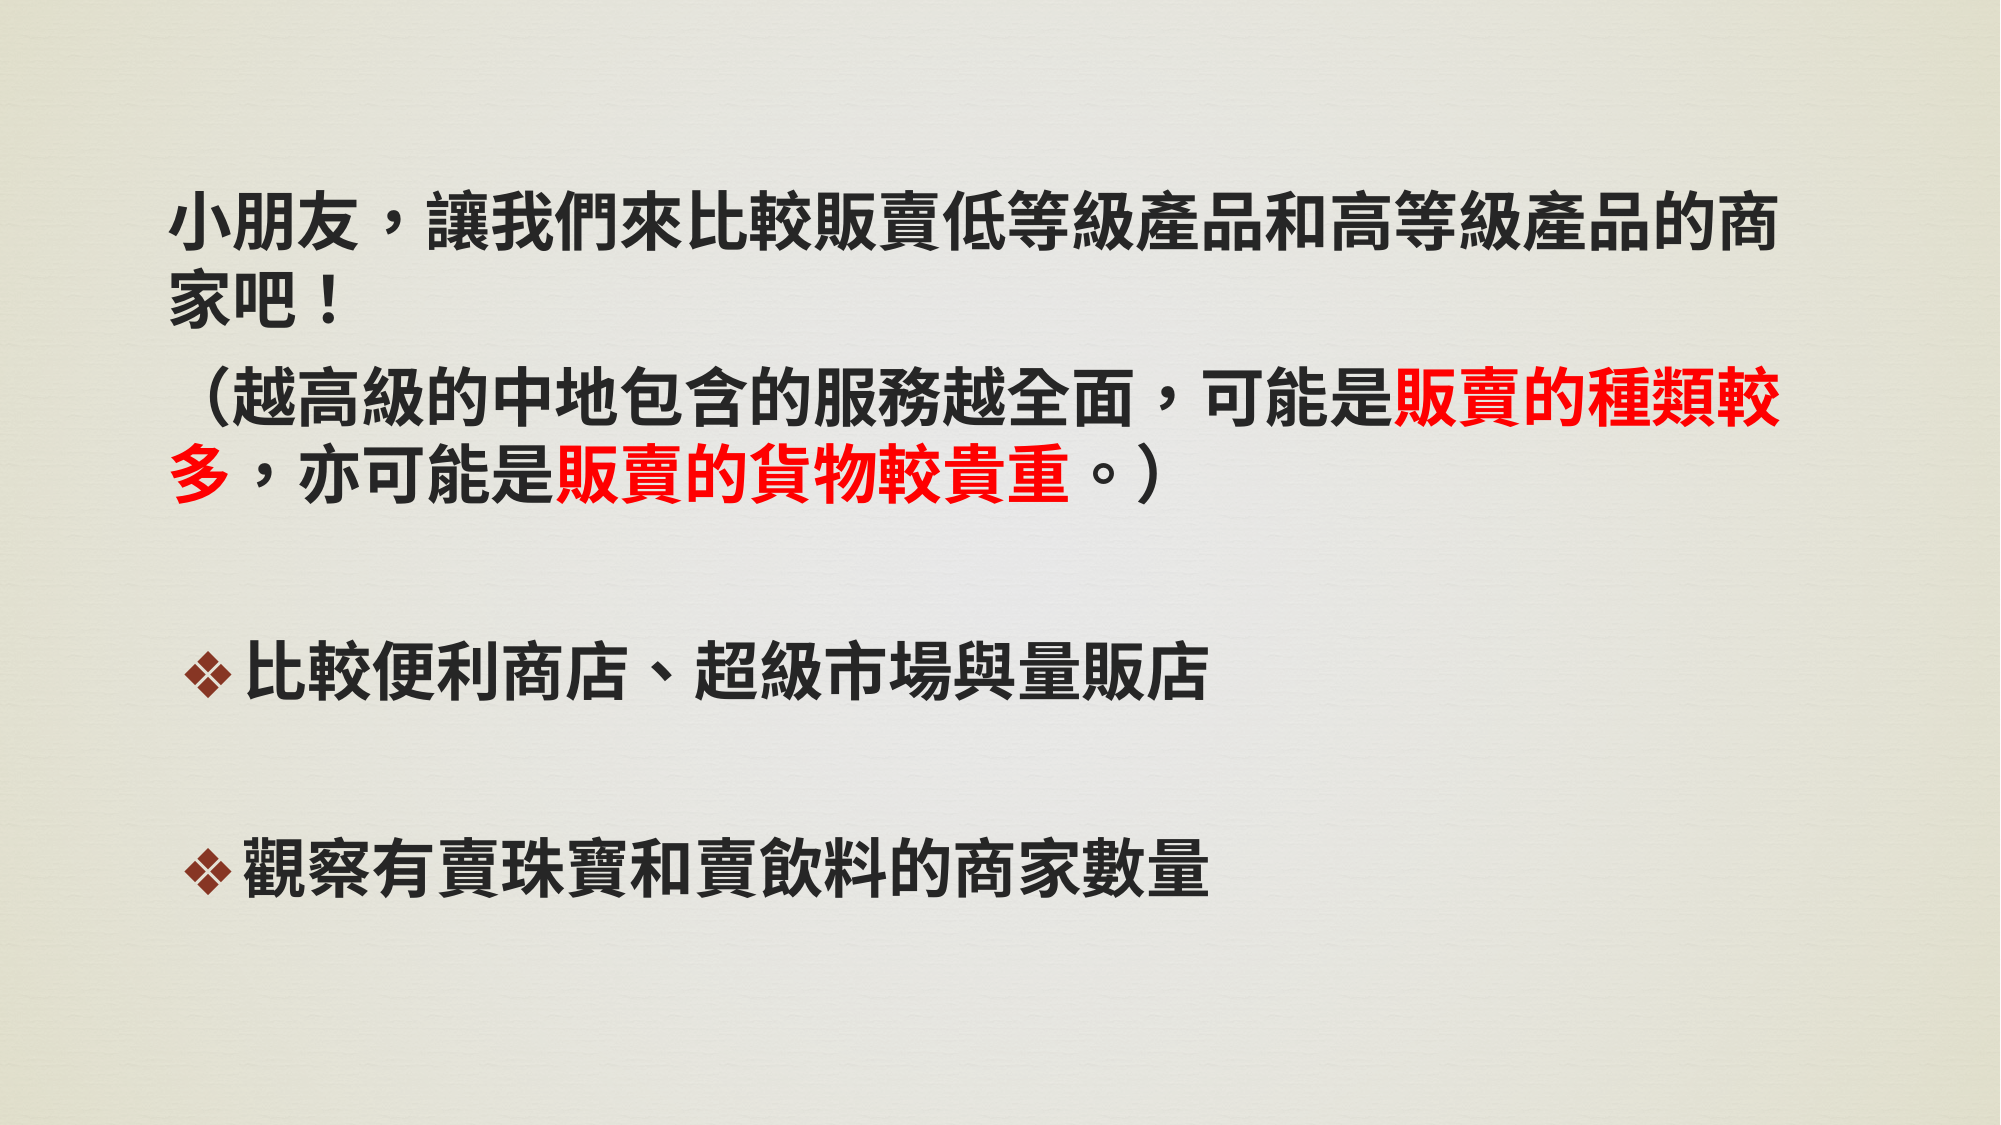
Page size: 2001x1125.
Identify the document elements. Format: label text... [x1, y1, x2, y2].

list 小朋友，讓我們來比較販賣低等級產品和高等級產品的商家吧！ （越高級的中地包含的服務越全面，可能是販賣的種類較多，亦可能是販賣的貨物較貴重。） 比較便利商店、超級市場與量販店 觀察有賣珠寶和賣飲料的商家數量 [152, 173, 1848, 810]
